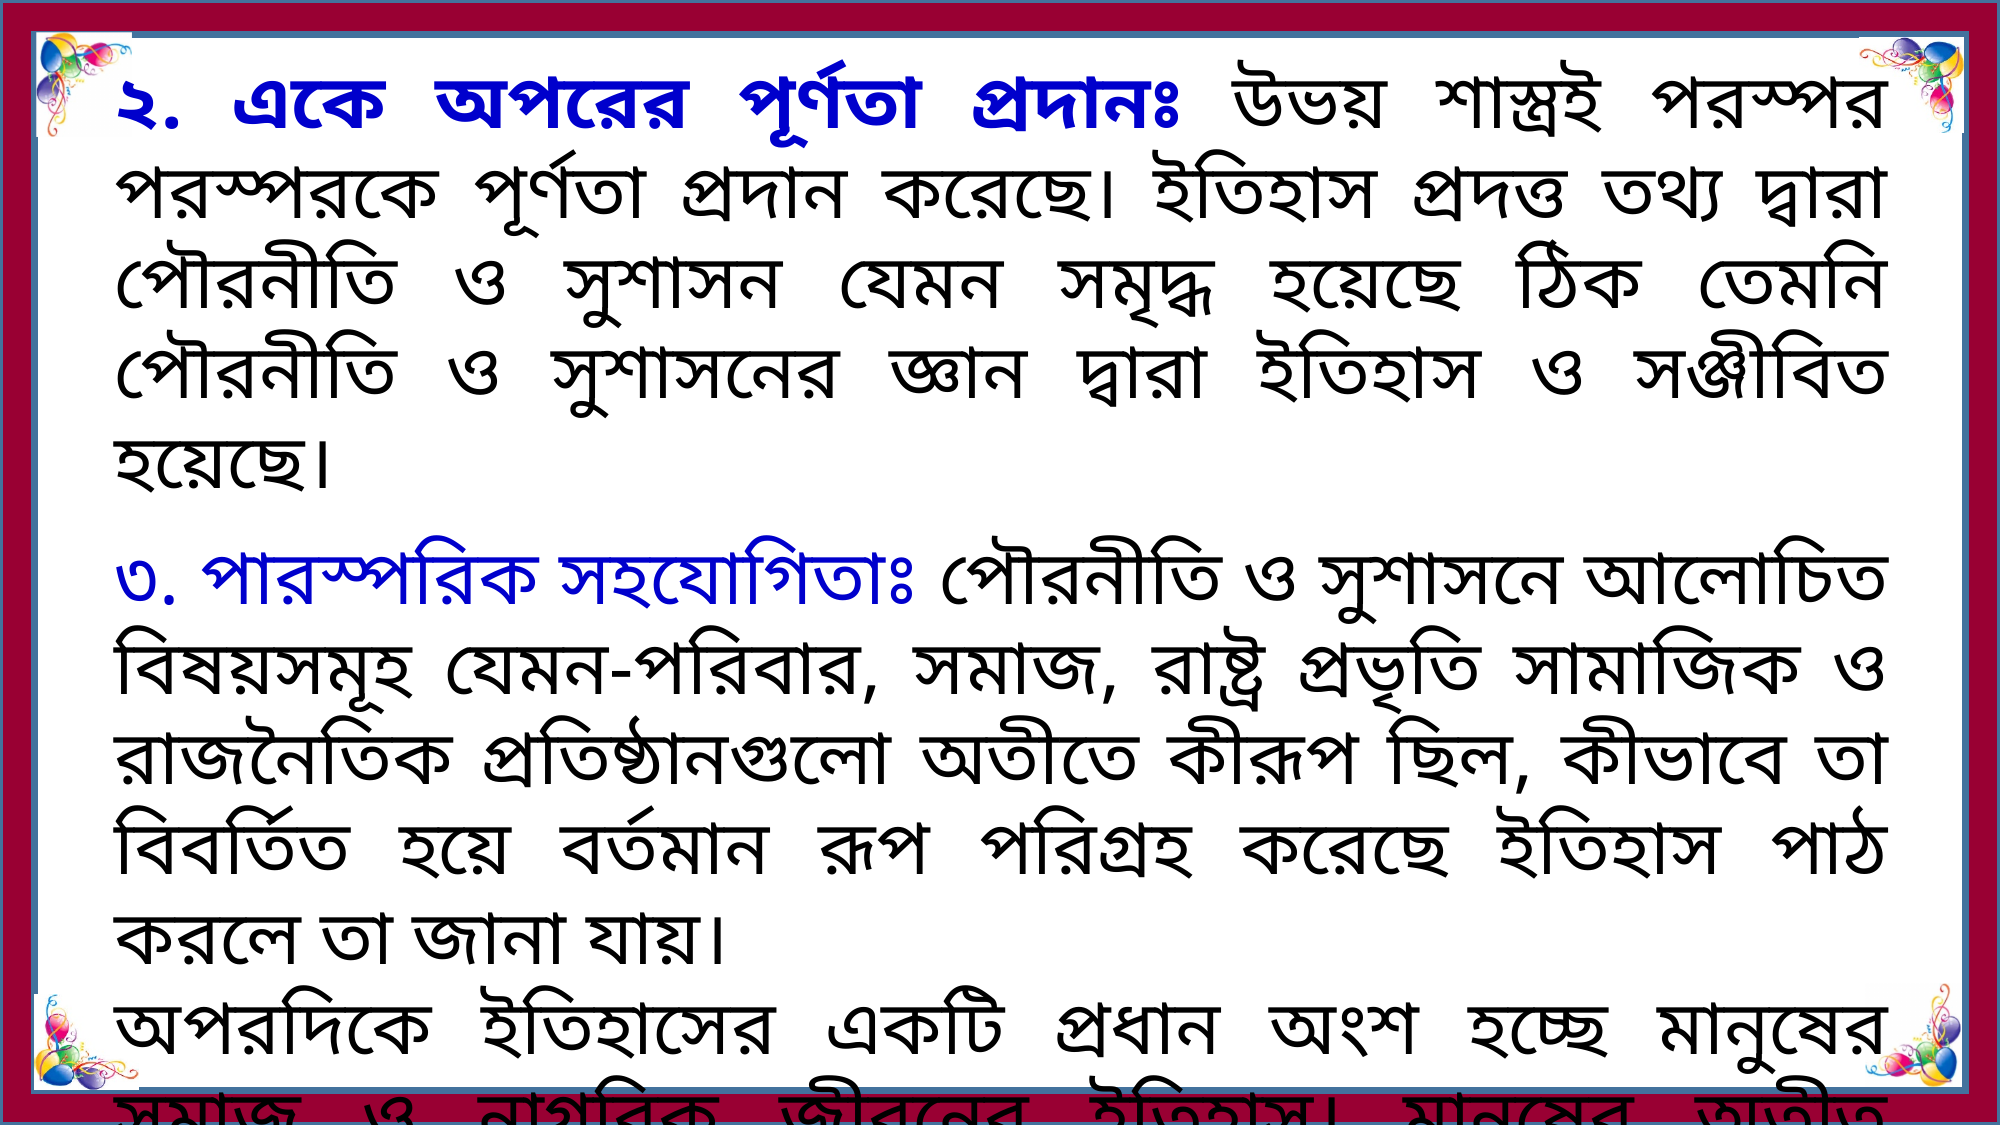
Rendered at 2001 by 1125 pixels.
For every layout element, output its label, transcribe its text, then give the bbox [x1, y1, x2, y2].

picture [34, 994, 139, 1090]
text_box [0, 0, 2000, 1125]
picture [32, 33, 136, 136]
text_box ২. একে অপরের পূর্ণতা প্রদানঃ উভয় শাস্ত্রই পরস্পর পরস্পরকে পূর্ণতা প্রদান করেছে। ইতিহাস প্রদত্ত তথ্য দ্বারা পৌরনীতি ও সুশাসন যেমন সমৃদ্ধ হয়েছে ঠিক তেমনি পৌরনীতি ও সুশাসনের জ্ঞান দ্বারা ইতিহাস ও সঞ্জীবিত হয়েছে। ৩. পারস্পরিক সহযোগিতাঃ পৌরনীতি ও সুশাসনে আলোচিত বিষয়সমূহ যেমন-পরিবার, সমাজ, রাষ্ট্র প্রভৃতি সামাজিক ও রাজনৈতিক প্রতিষ্ঠানগুলো অতীতে কীরূপ ছিল, কীভাবে তা বিবর্তিত হয়ে বর্তমান রূপ পরিগ্রহ করেছে ইতিহাস পাঠ করলে তা জানা যায়। অপরদিকে ইতিহাসের একটি প্রধান অংশ হচ্ছে মানুষের সমাজ ও নাগরিক জীবনের ইতিহাস। মানুষের অতীত নাগরিক জীবনই বর্তমানে ইতিহাসে পরিণত হয়েছে এবং বর্তমানে নাগরিক জীবনই হয়তো অনাগত ভবিষ্যৎ বংশধরদের নিকট ইতিহাসে পরিণত হবে। [100, 45, 1903, 1125]
picture [1859, 37, 1964, 133]
picture [1861, 984, 1966, 1086]
